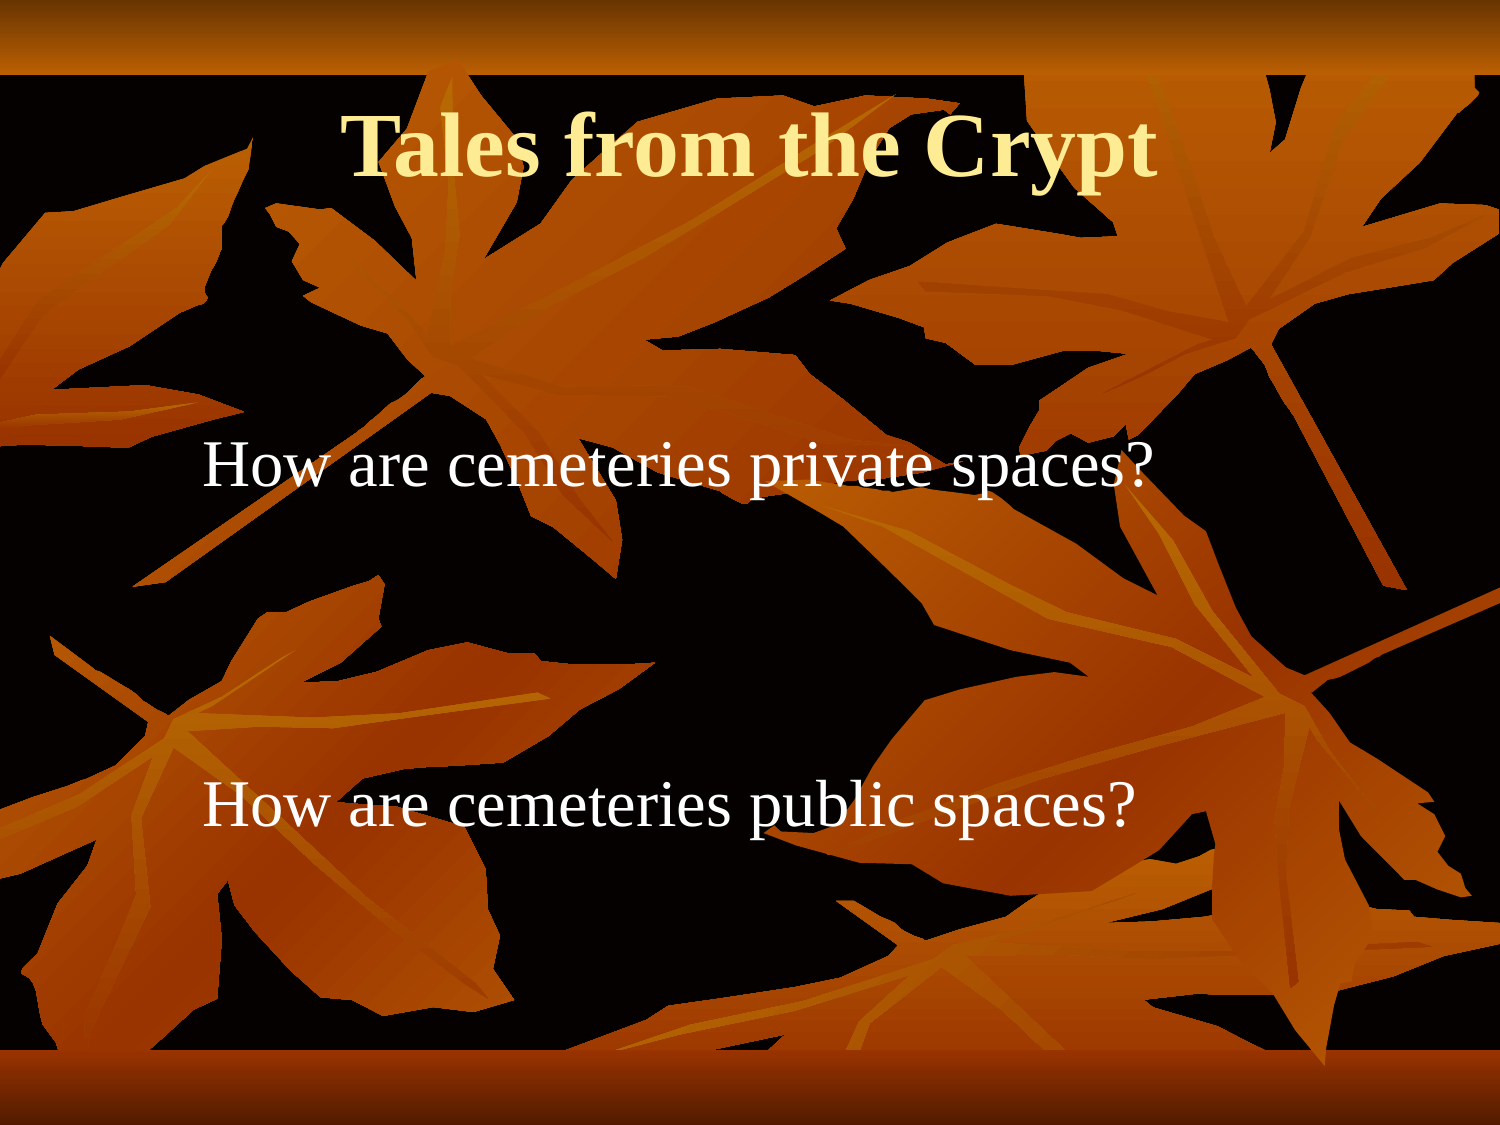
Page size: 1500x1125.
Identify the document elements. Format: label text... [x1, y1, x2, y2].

slide_number 7 [1074, 1025, 1425, 1100]
text_box How are cemeteries private spaces? How are cemeteries public spaces? [187, 412, 1225, 847]
title Tales from the Crypt [75, 45, 1425, 234]
